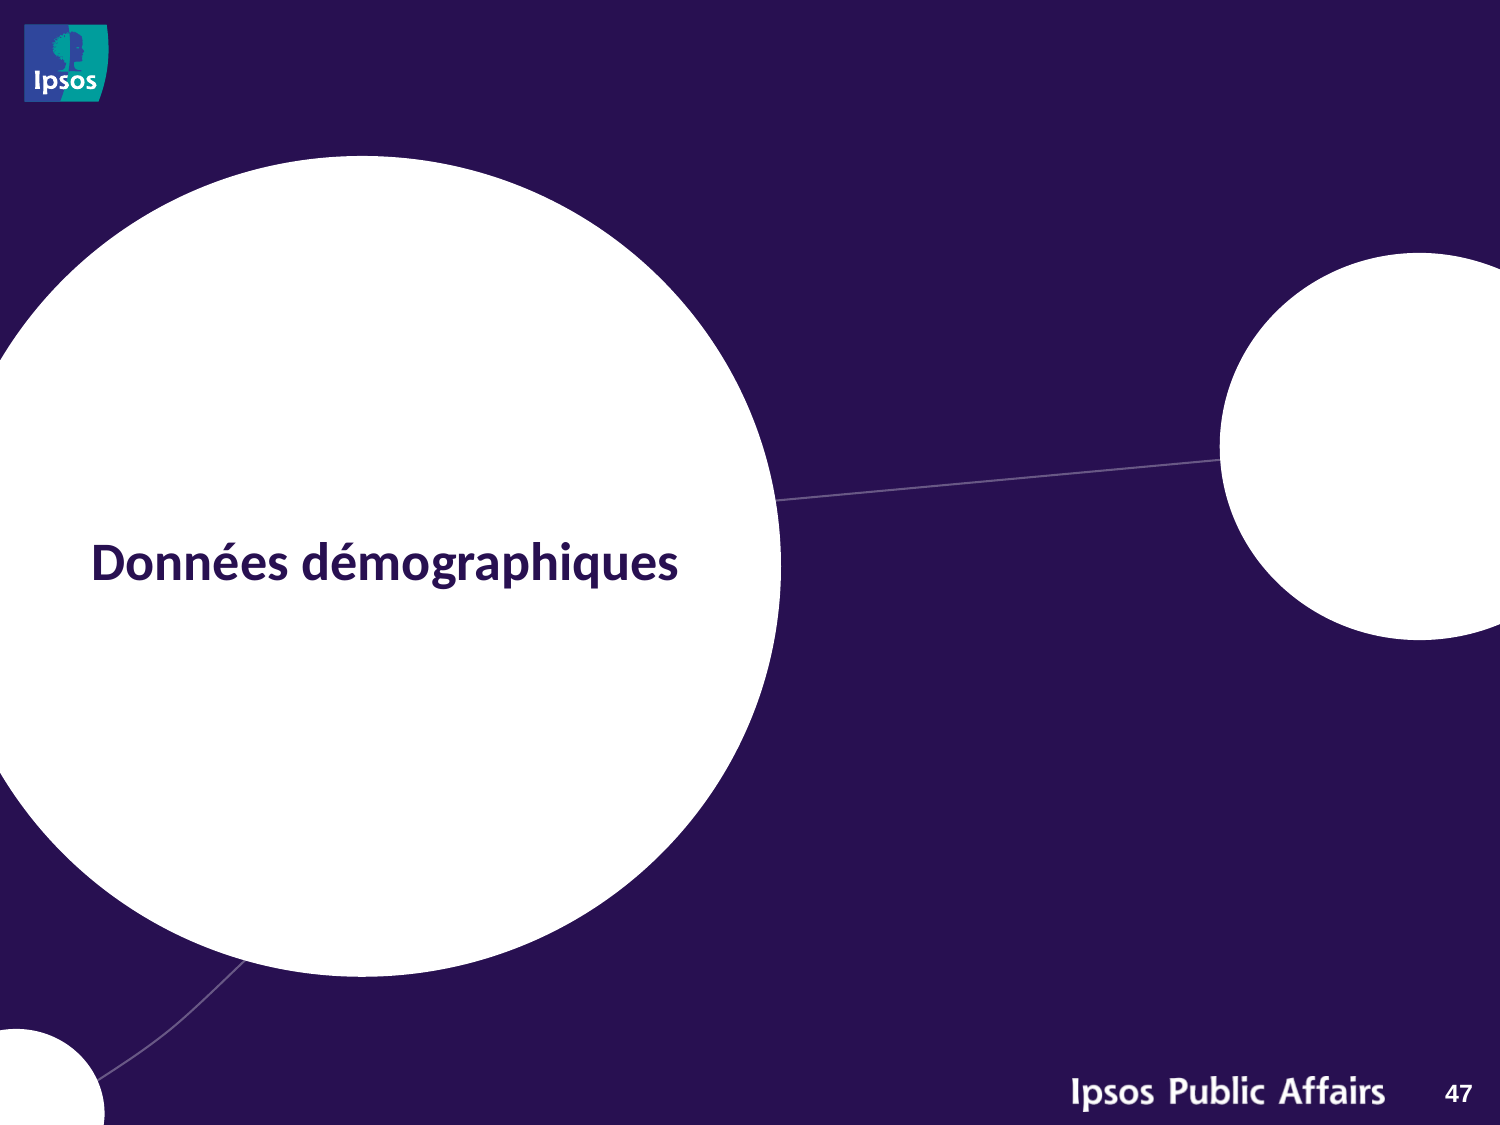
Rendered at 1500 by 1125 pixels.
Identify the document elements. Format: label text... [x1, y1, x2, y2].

slide_number 47 [1425, 1077, 1474, 1108]
title Données démographiques [23, 533, 749, 593]
picture [1072, 1076, 1385, 1112]
